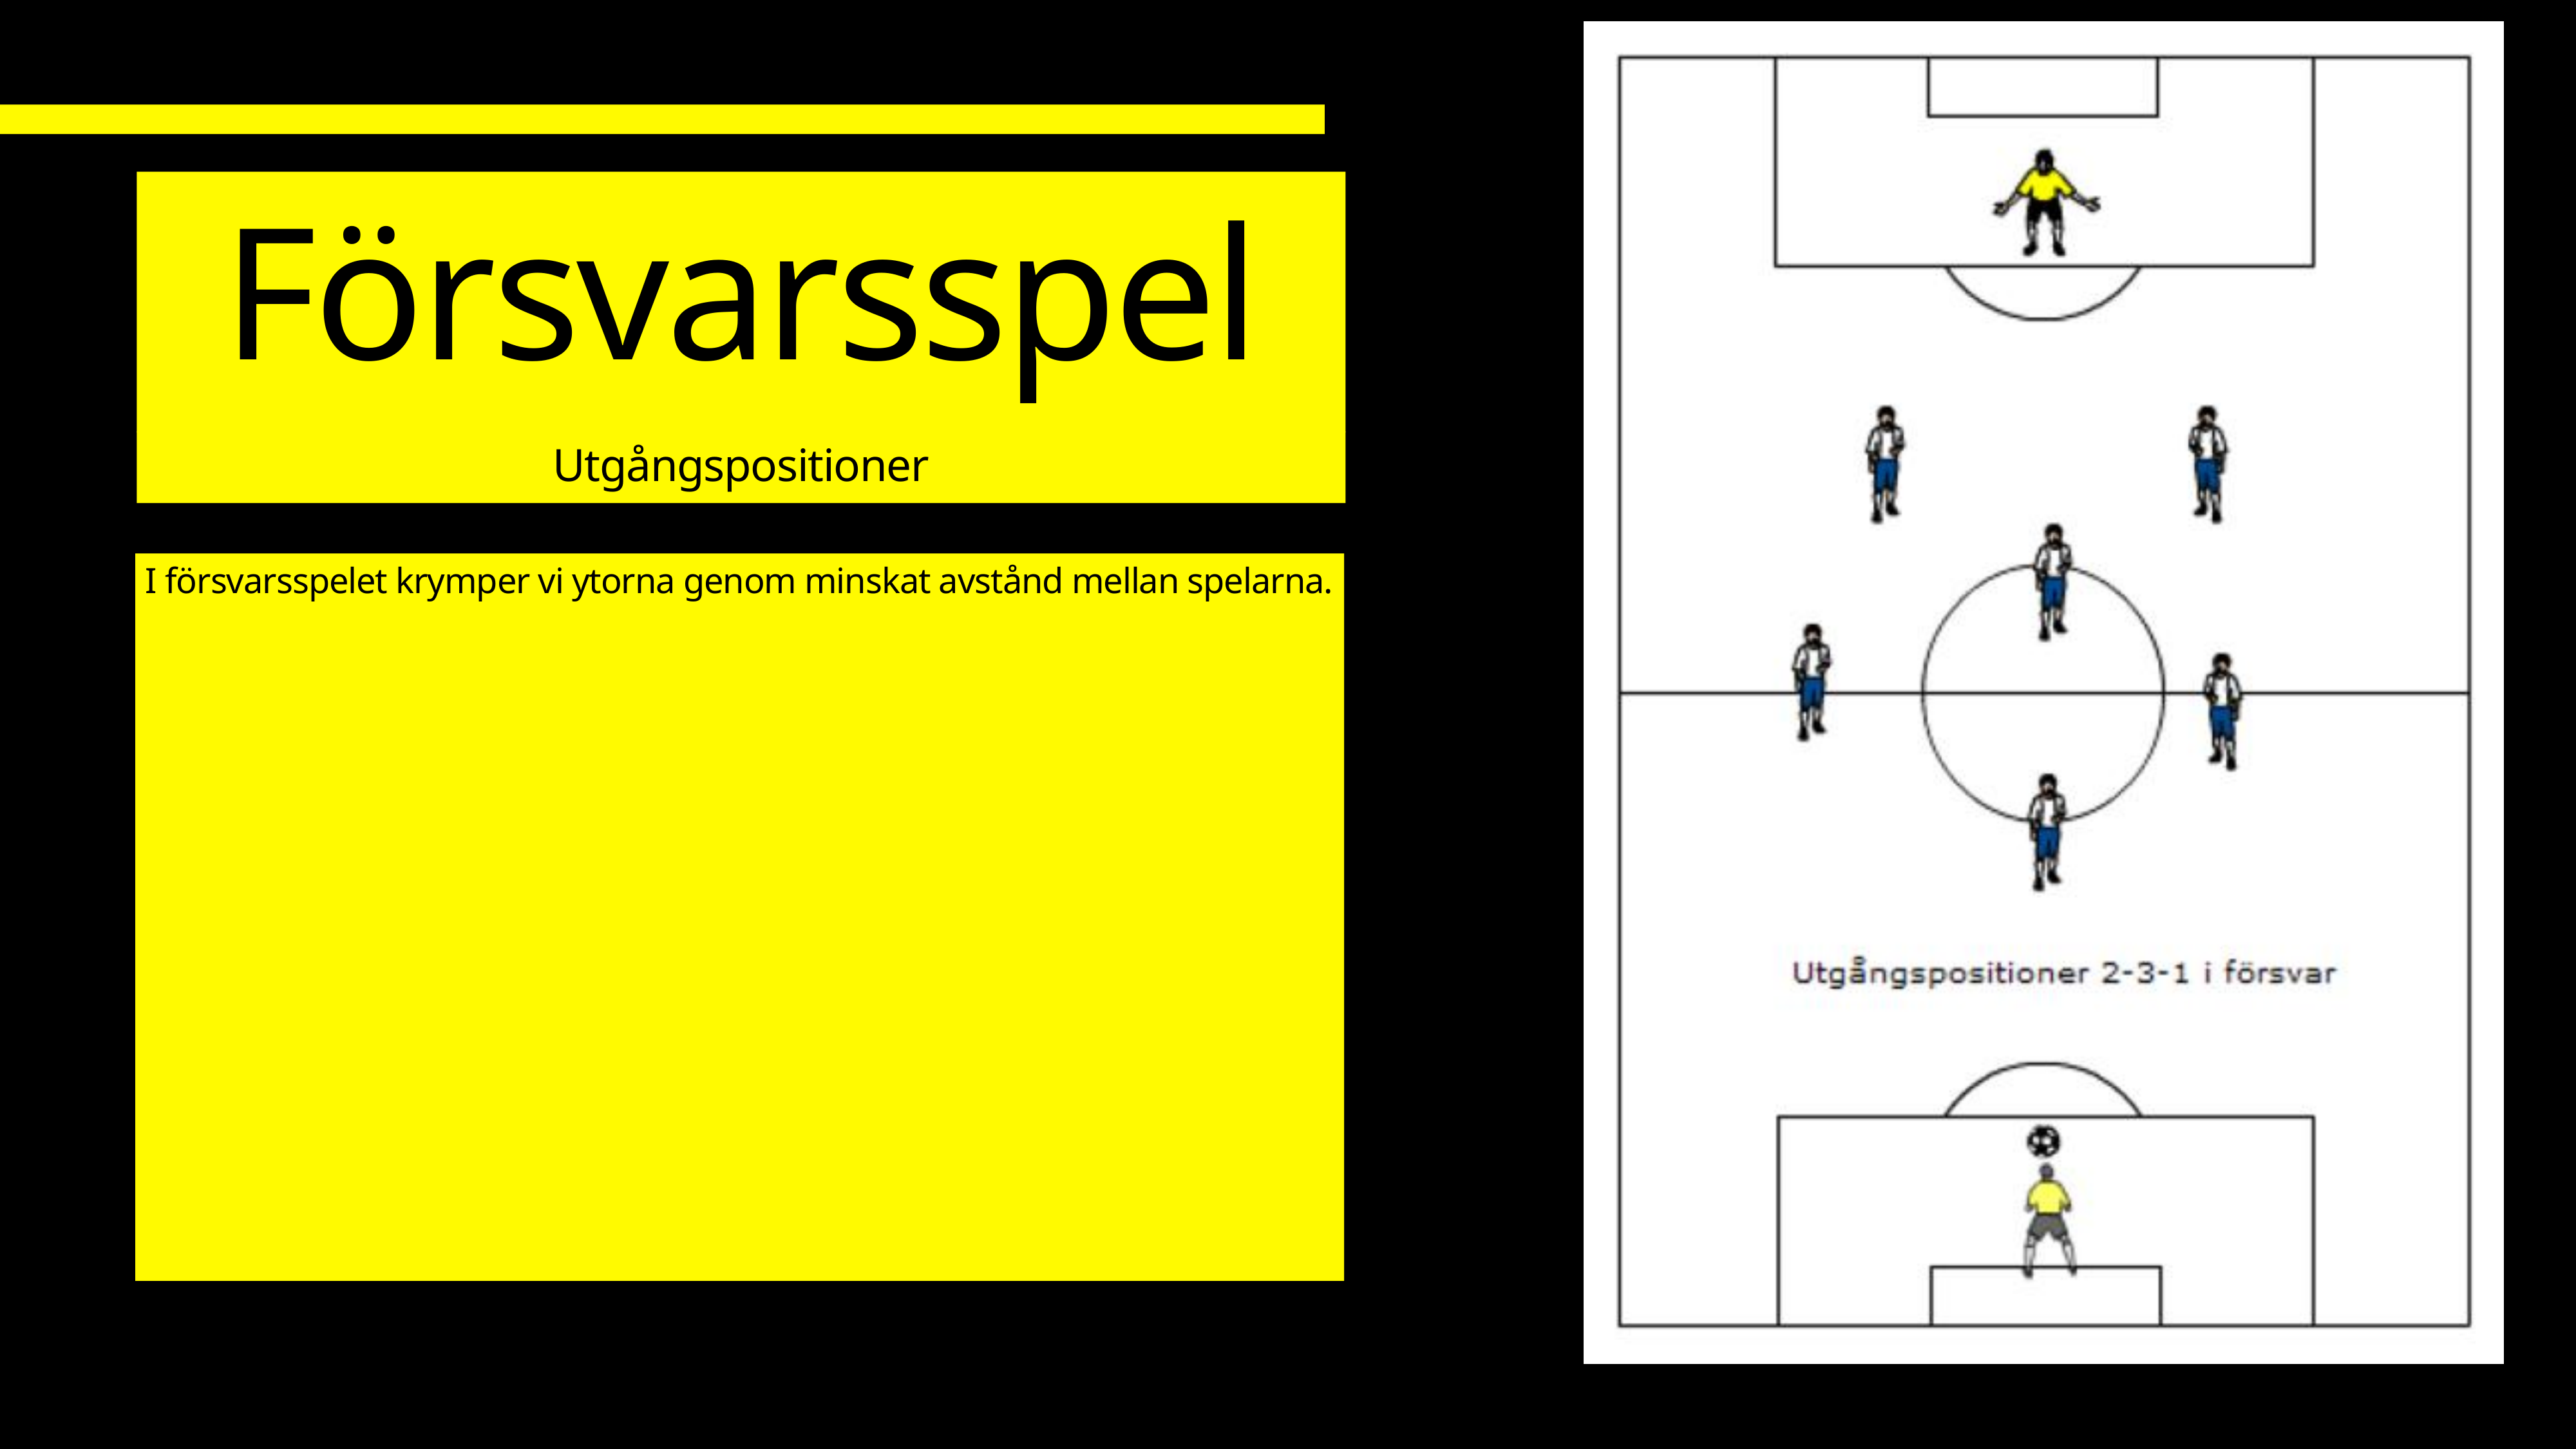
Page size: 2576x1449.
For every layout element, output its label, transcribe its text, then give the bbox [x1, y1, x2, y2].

picture [1584, 21, 2505, 1364]
title Försvarsspel [136, 171, 1347, 431]
list Utgångspositioner [136, 431, 1347, 504]
list I försvarsspelet krymper vi ytorna genom minskat avstånd mellan spelarna. [135, 553, 1345, 1282]
